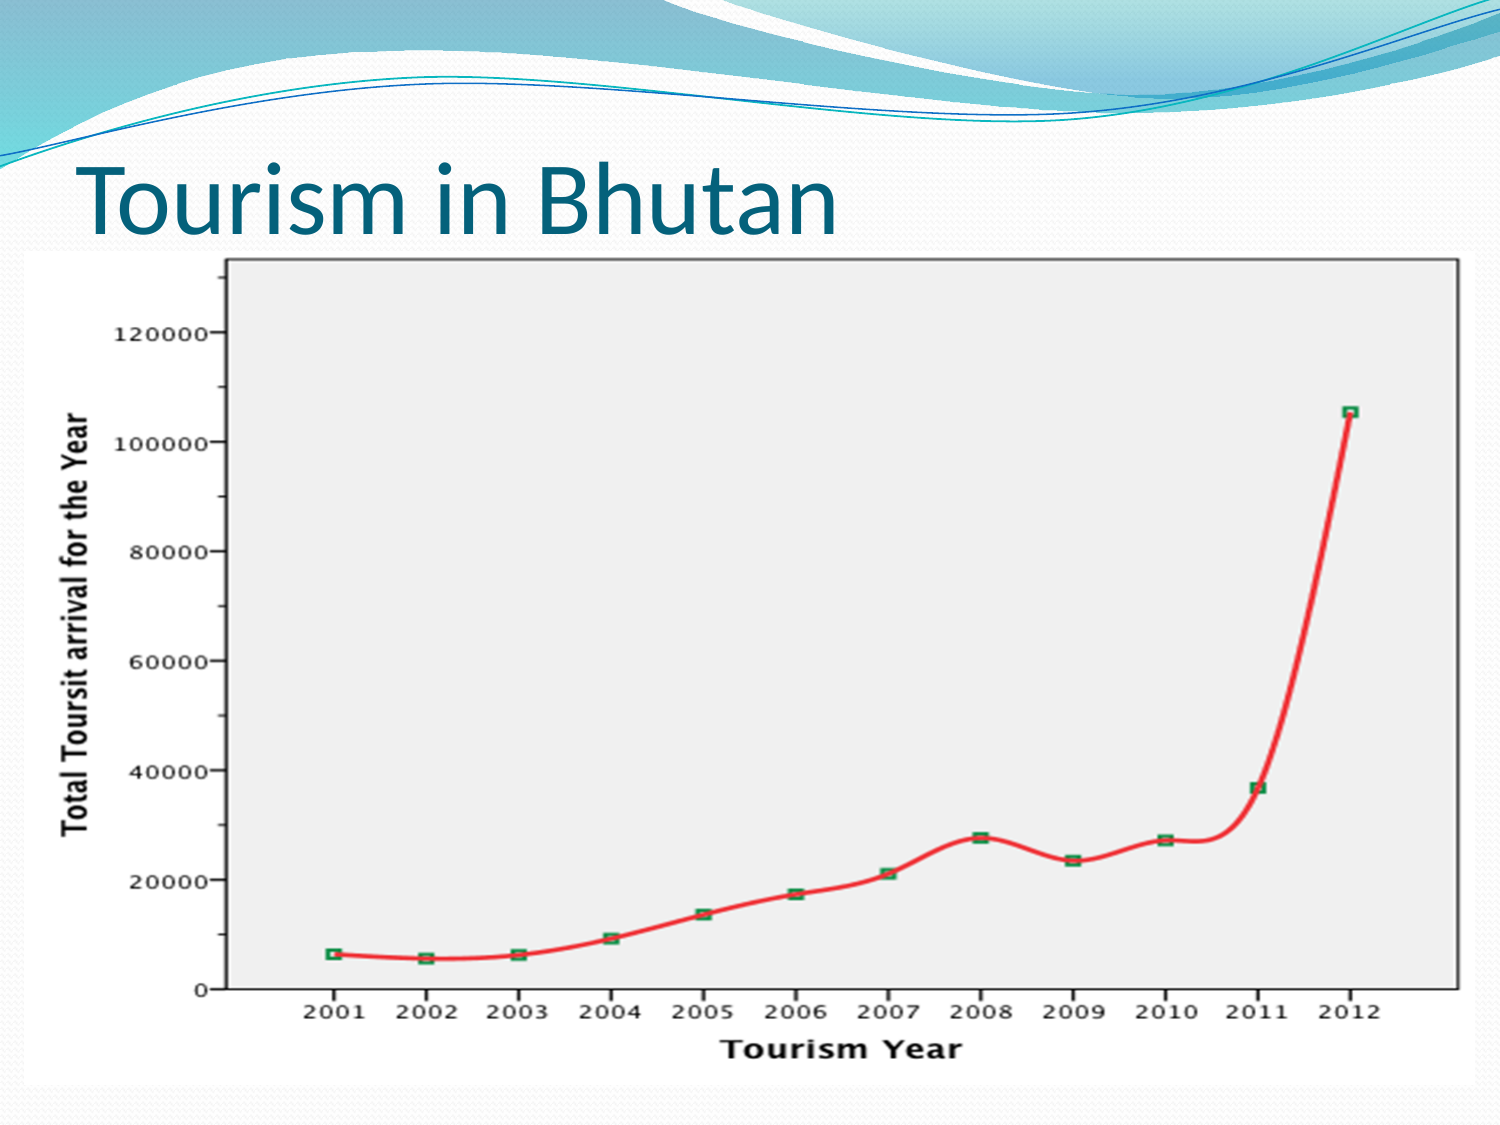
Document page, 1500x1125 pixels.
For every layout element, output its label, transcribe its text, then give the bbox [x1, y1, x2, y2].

picture [24, 251, 1476, 1086]
title Tourism in Bhutan [75, 108, 1425, 251]
